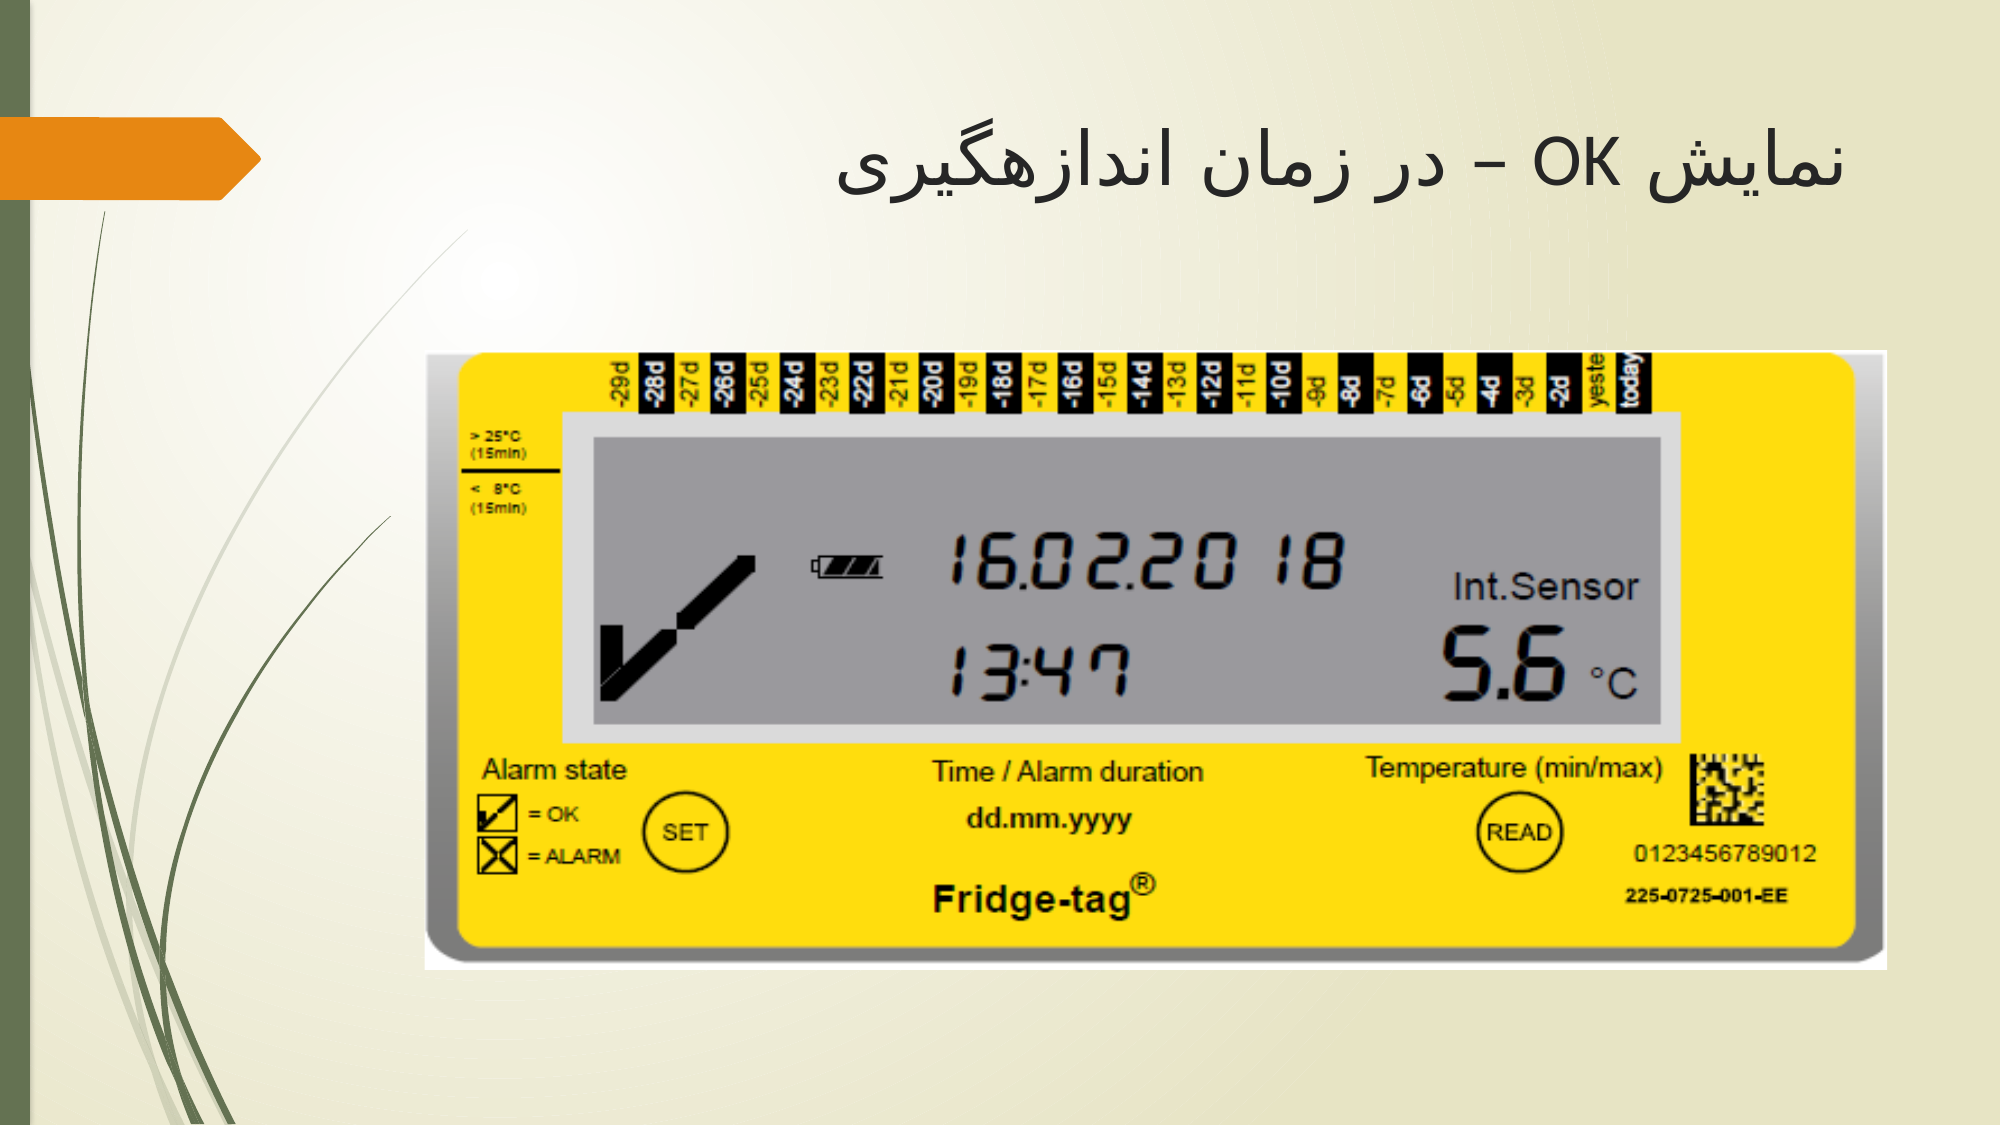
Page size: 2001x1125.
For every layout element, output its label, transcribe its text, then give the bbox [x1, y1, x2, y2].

picture [424, 349, 1888, 970]
title نمایش OK – در زمان اندازه­گیری [425, 102, 1888, 313]
